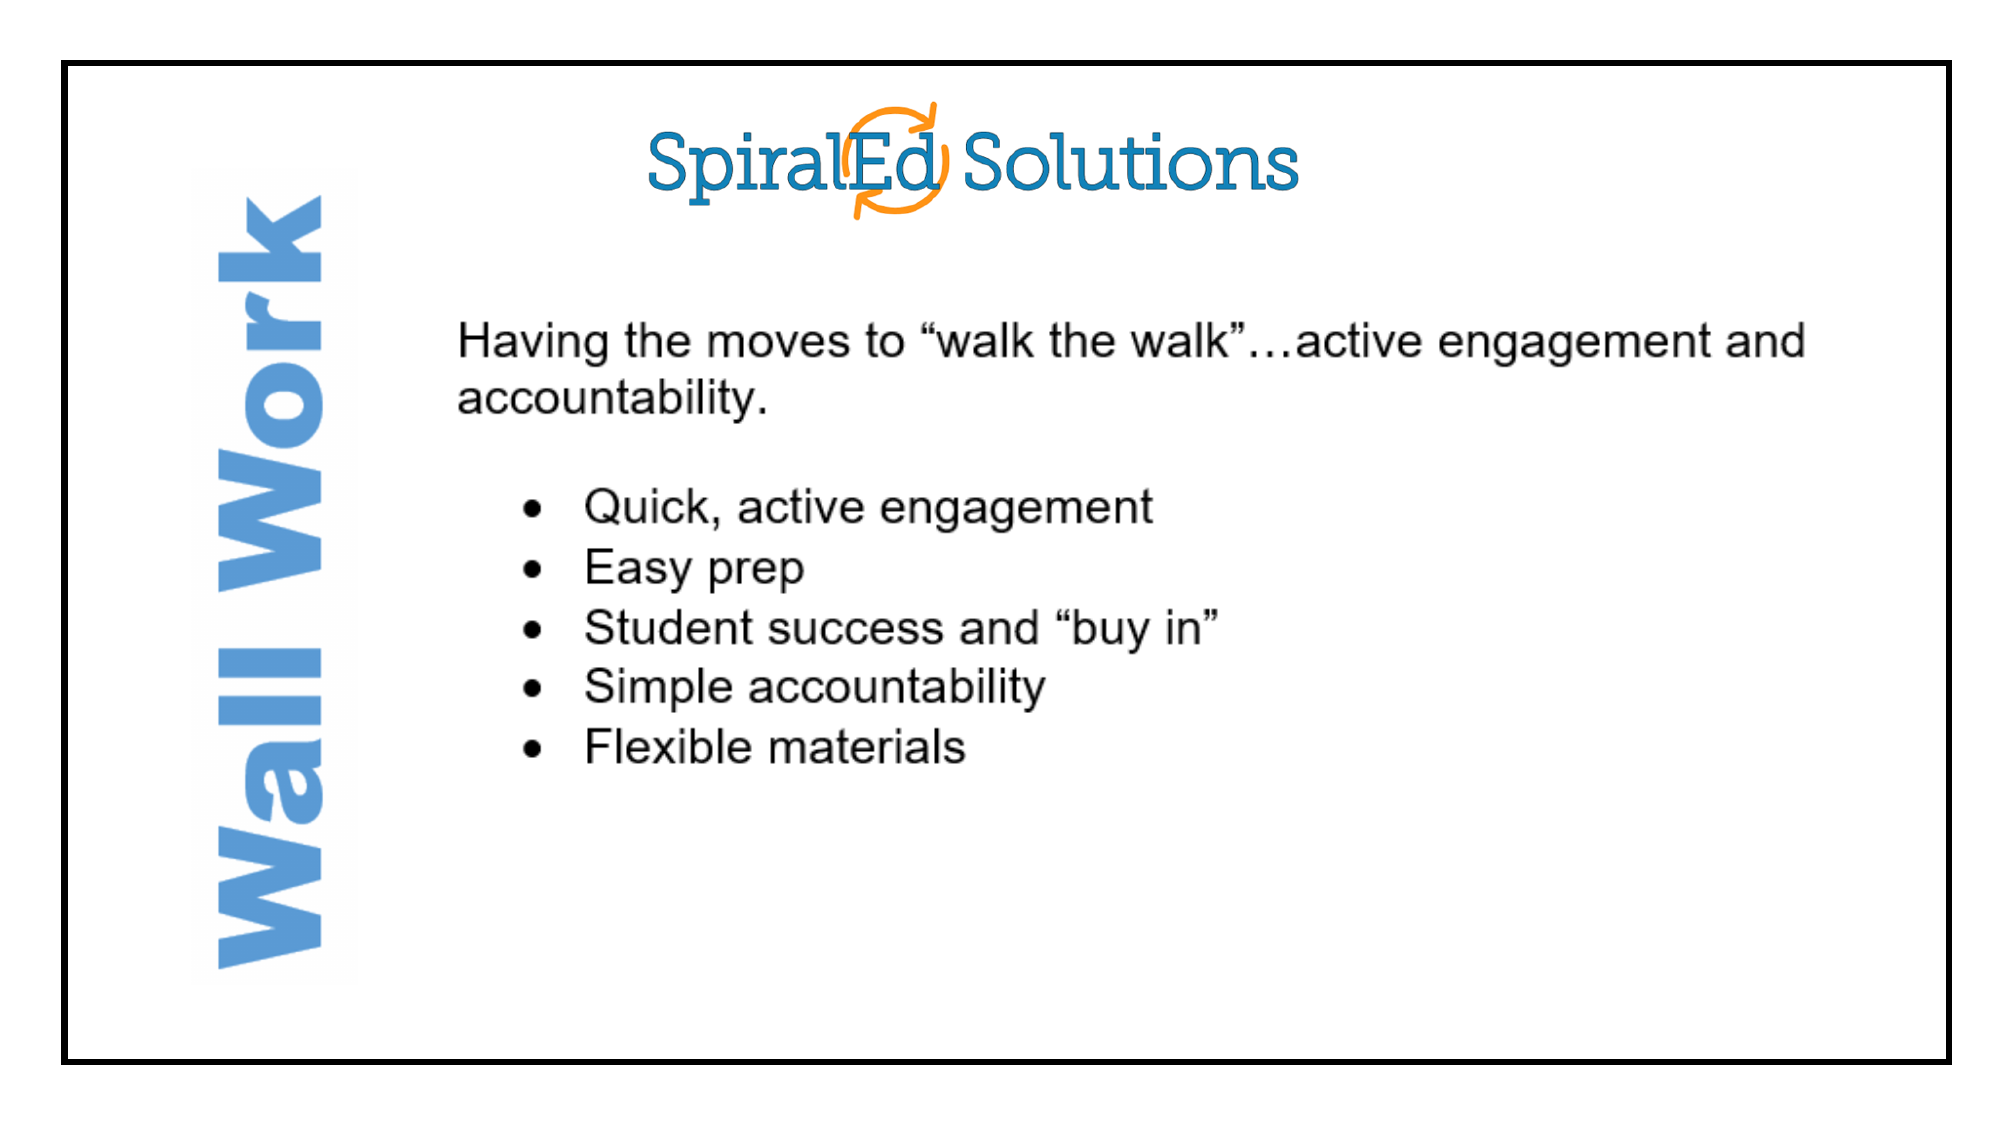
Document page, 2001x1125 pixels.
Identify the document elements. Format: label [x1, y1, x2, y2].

picture [624, 90, 1315, 222]
picture [0, 169, 1830, 984]
